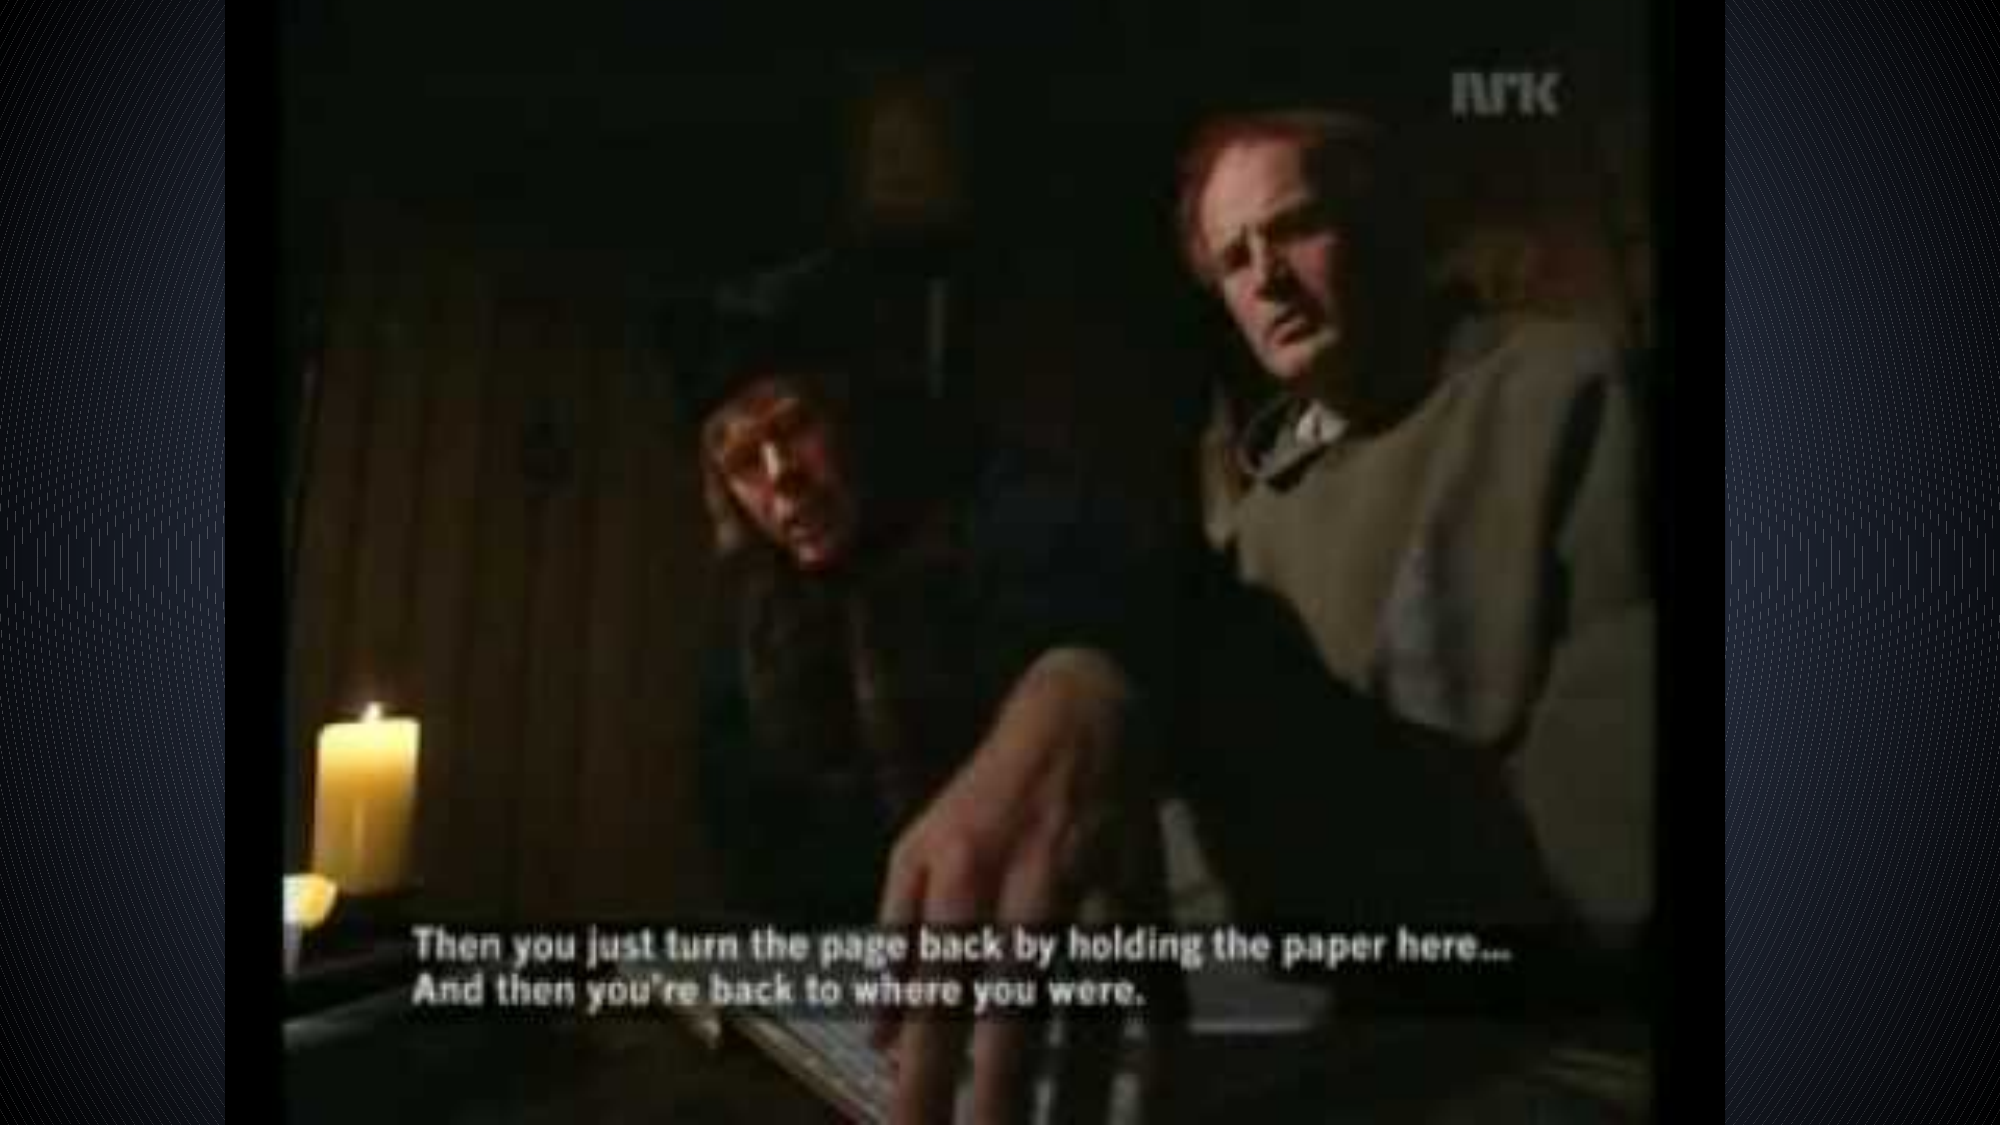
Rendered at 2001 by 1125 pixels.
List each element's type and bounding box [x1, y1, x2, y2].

text_box [225, 0, 1726, 1125]
